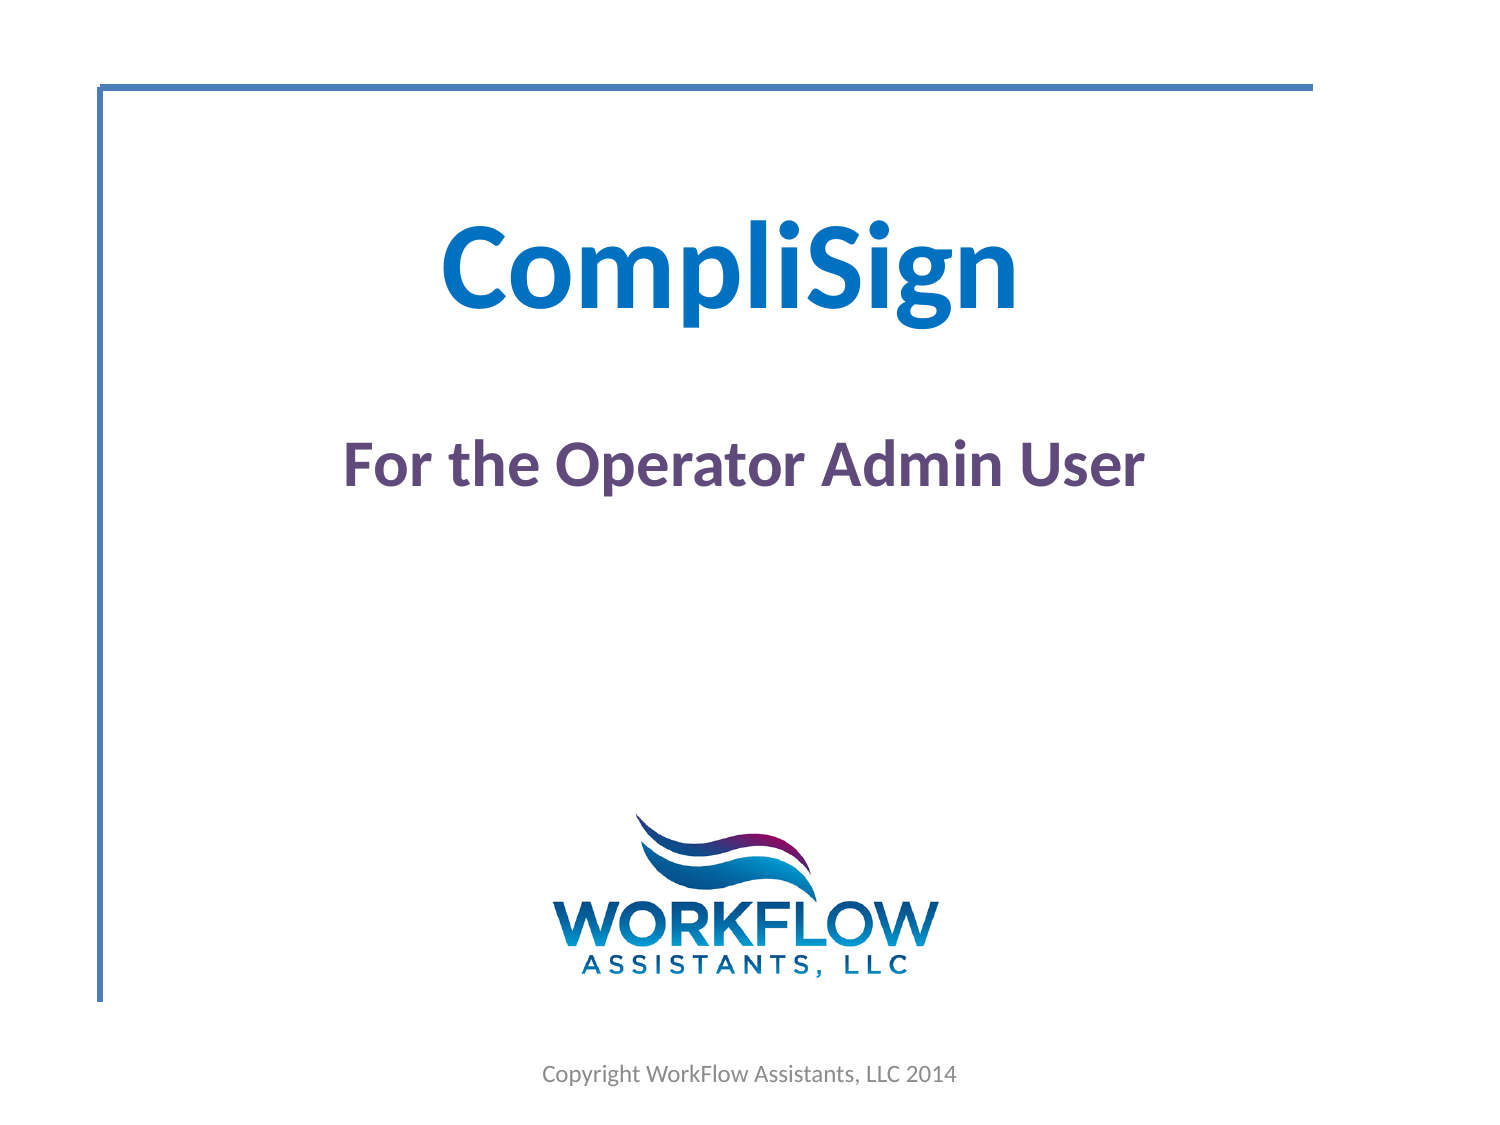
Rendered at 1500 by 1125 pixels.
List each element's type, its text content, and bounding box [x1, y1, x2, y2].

footer Copyright WorkFlow Assistants, LLC 2014 [512, 1042, 988, 1103]
picture [537, 787, 955, 1003]
subtitle For the Operator Admin User [220, 412, 1271, 700]
title CompliSign [108, 137, 1384, 379]
